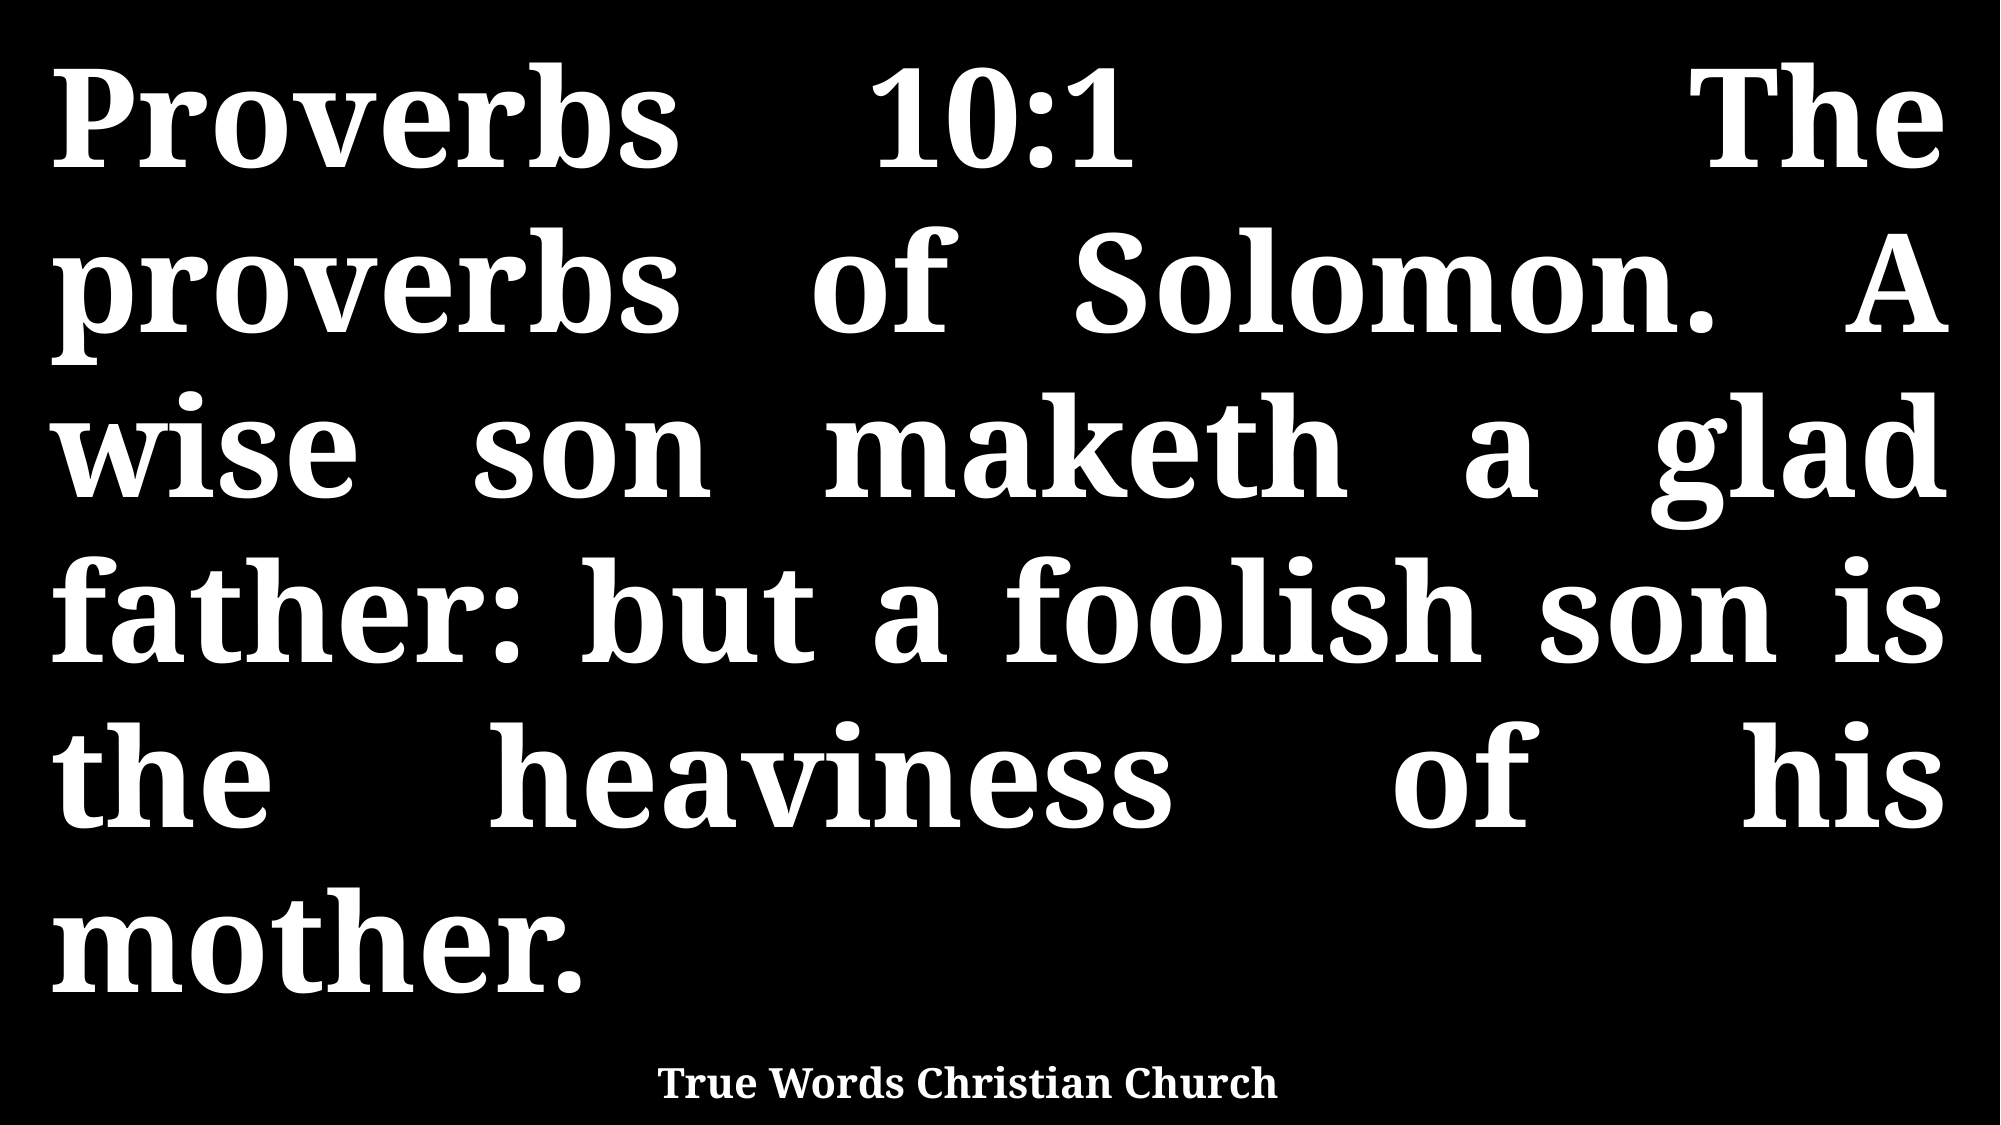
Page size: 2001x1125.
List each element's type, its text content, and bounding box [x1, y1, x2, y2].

text_box Proverbs 10:1 The proverbs of Solomon. A wise son maketh a glad father: but a foolish son is the heaviness of his mother. [35, 22, 1965, 1027]
text_box True Words Christian Church [642, 1049, 1294, 1114]
